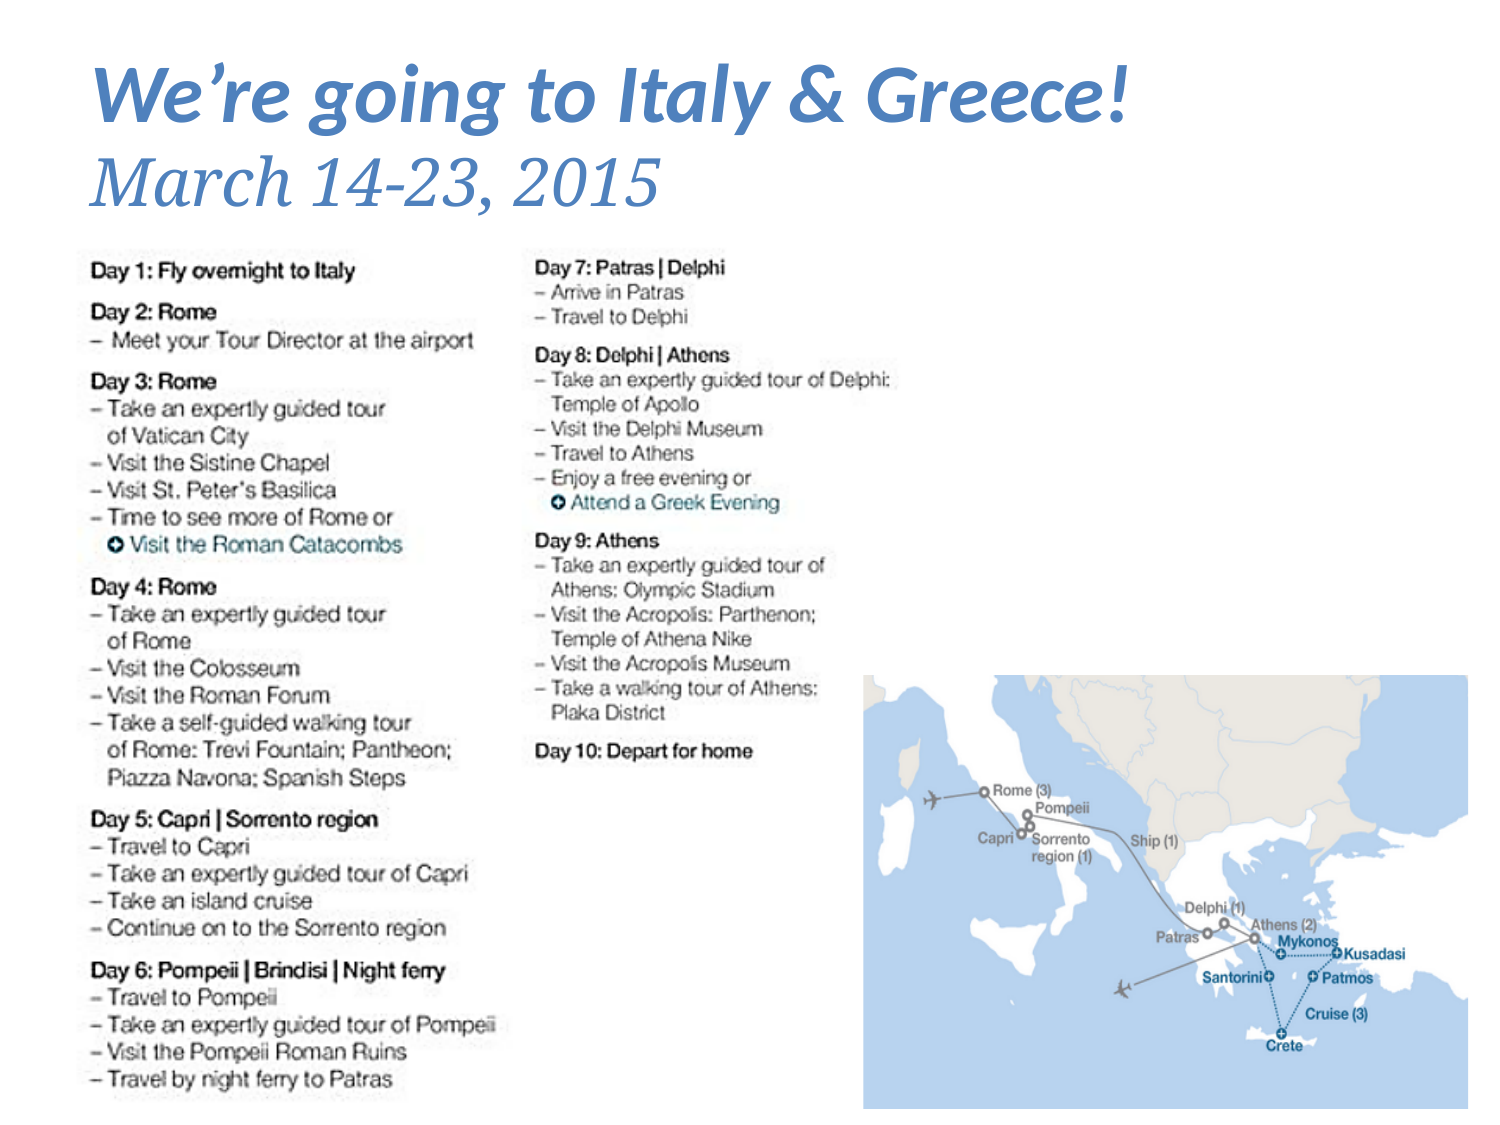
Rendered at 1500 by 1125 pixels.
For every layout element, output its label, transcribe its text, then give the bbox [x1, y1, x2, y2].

picture [74, 239, 1469, 1110]
title We’re going to Italy & Greece! March 14-23, 2015 [75, 33, 1413, 225]
